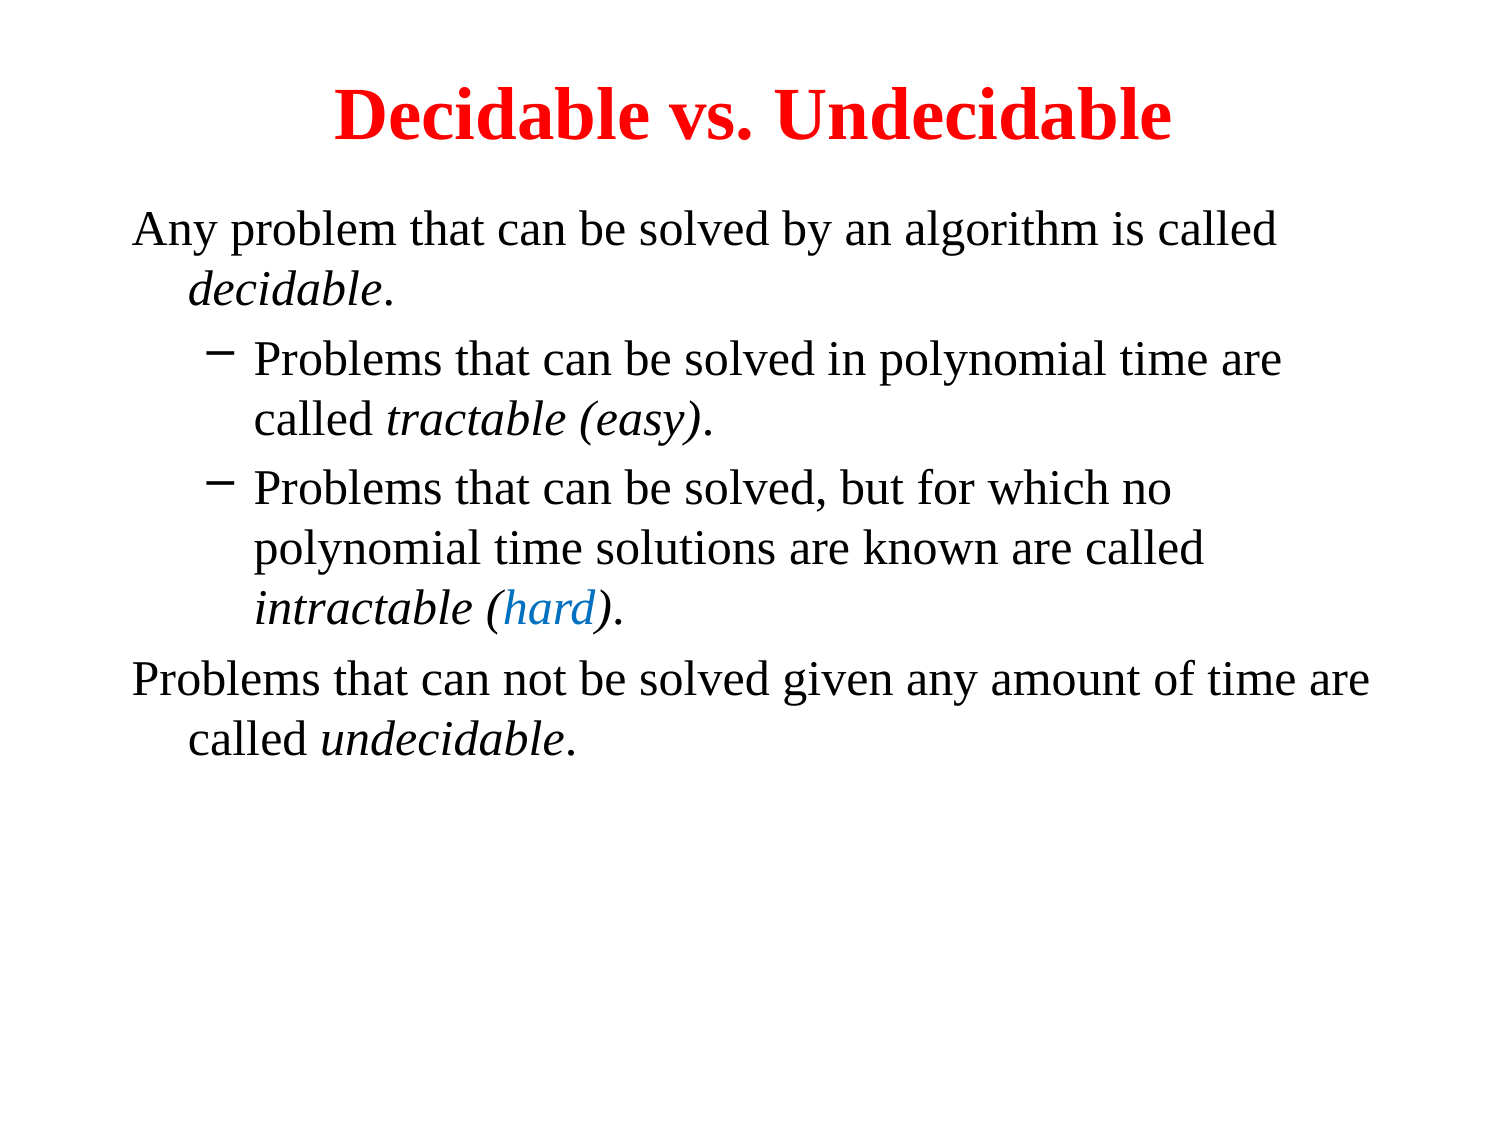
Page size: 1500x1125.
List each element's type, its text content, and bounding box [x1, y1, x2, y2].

list Any problem that can be solved by an algorithm is called decidable. Problems that can be solved in polynomial time are called tractable (easy). Problems that can be solved, but for which no polynomial time solutions are known are called intractable (hard). Problems that can not be solved given any amount of time are called undecidable. [116, 187, 1392, 994]
title Decidable vs. Undecidable [116, 46, 1392, 172]
